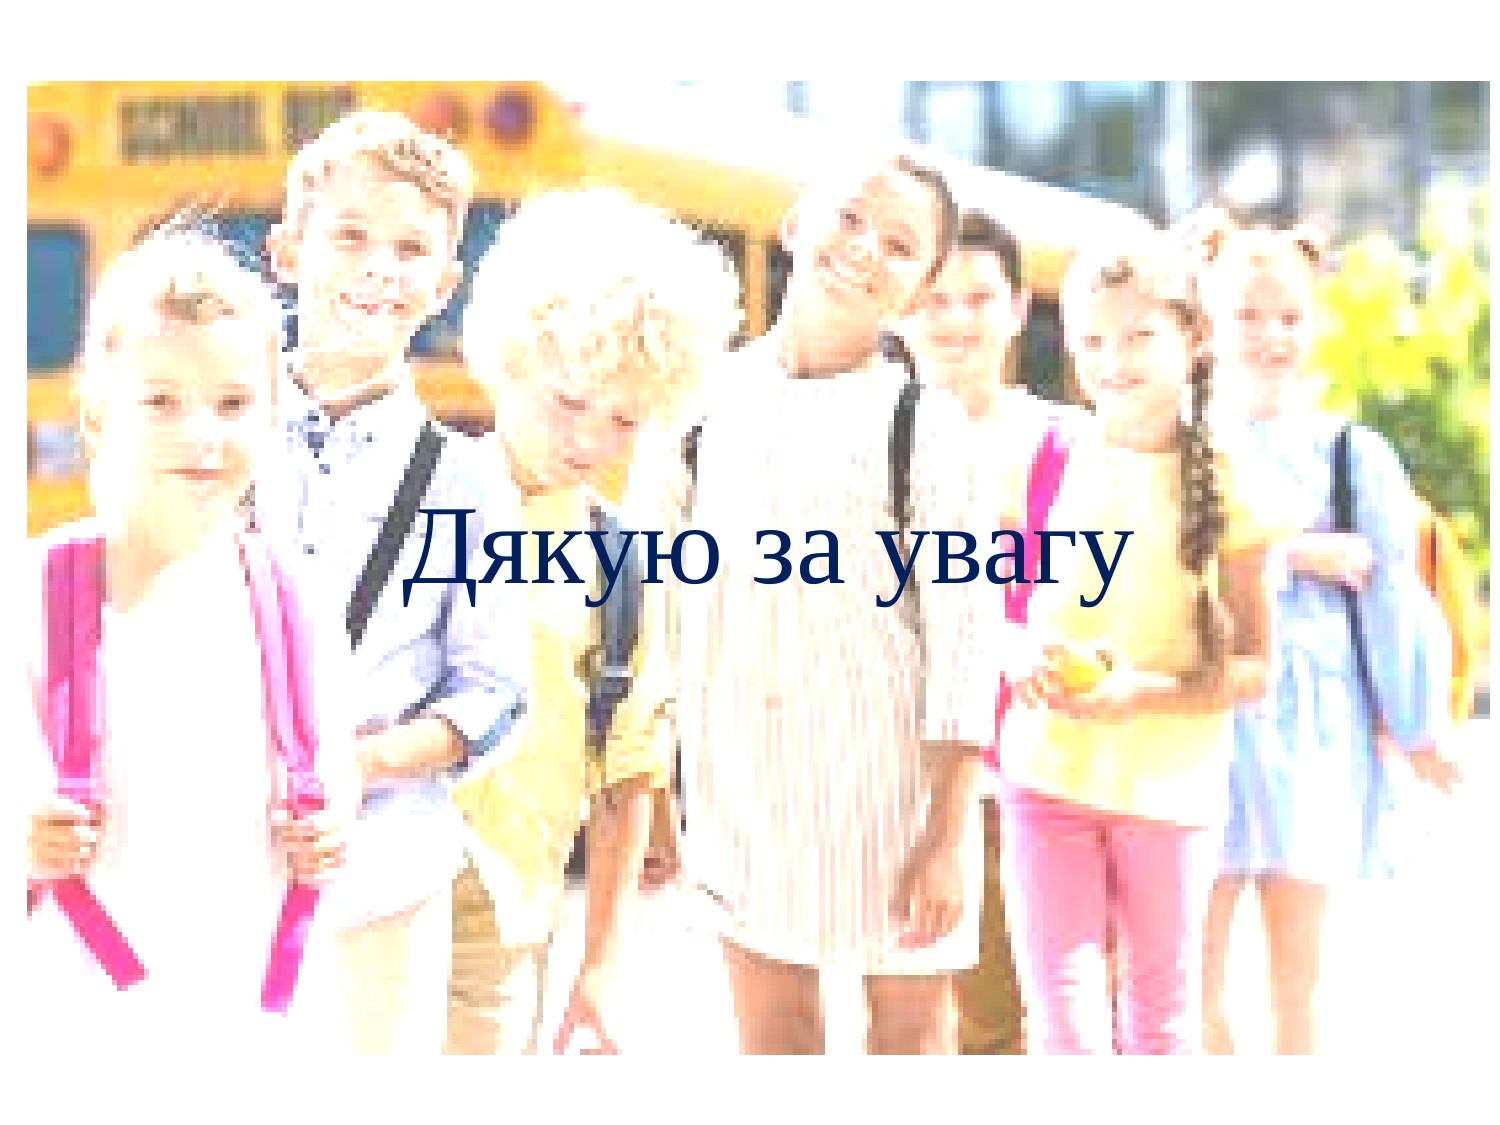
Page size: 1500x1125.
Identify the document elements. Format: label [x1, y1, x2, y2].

picture [27, 81, 1490, 1055]
